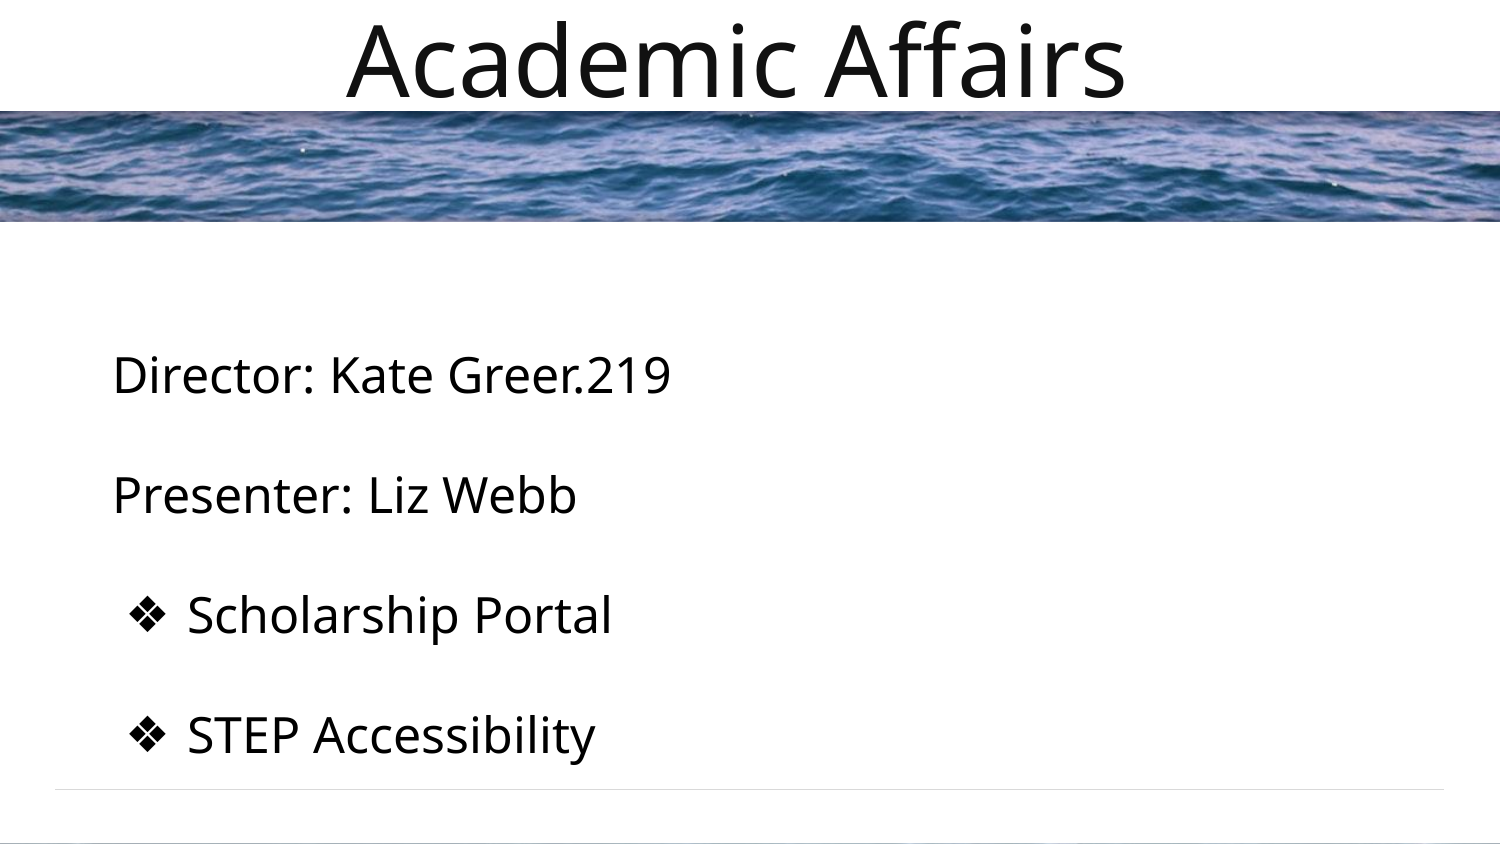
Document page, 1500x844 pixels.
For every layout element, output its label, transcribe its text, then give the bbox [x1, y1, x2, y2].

picture [0, 111, 1500, 221]
title Academic Affairs [85, 22, 1391, 134]
list Director: Kate Greer.219 Presenter: Liz Webb Scholarship Portal STEP Accessibility [97, 268, 1403, 730]
